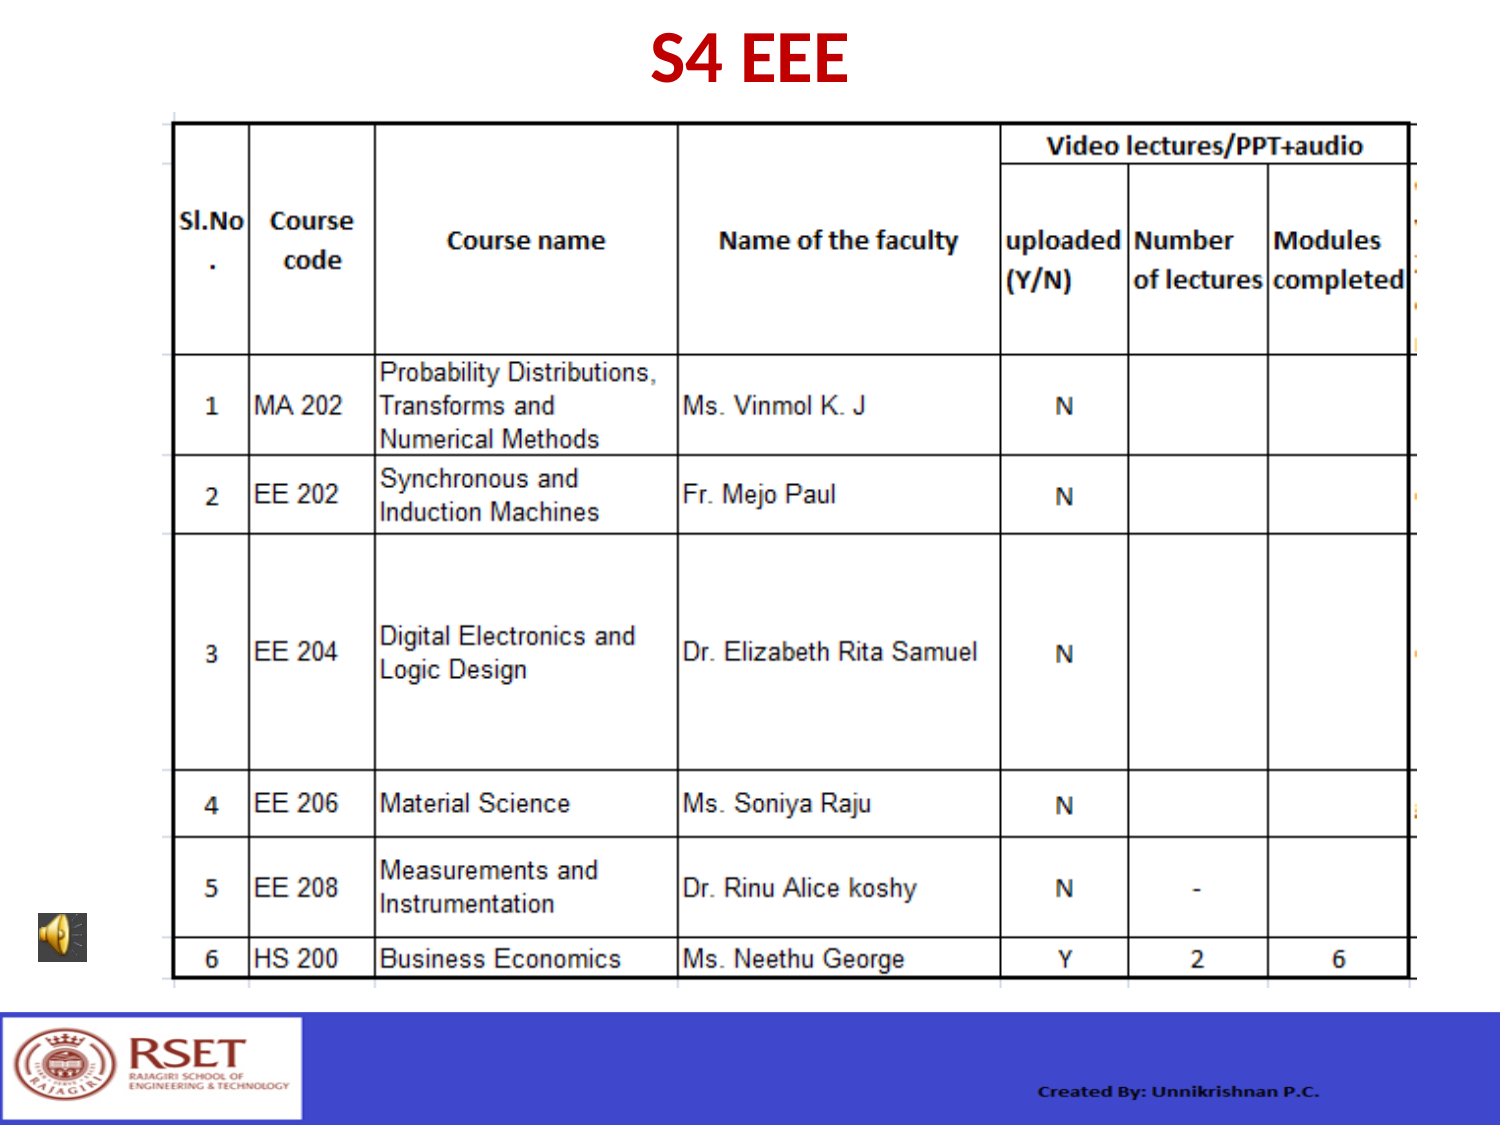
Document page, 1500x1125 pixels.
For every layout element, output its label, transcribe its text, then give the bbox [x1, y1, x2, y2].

picture [0, 1011, 1500, 1125]
picture [37, 912, 88, 963]
title S4 EEE [75, 0, 1425, 105]
picture [162, 112, 1418, 988]
